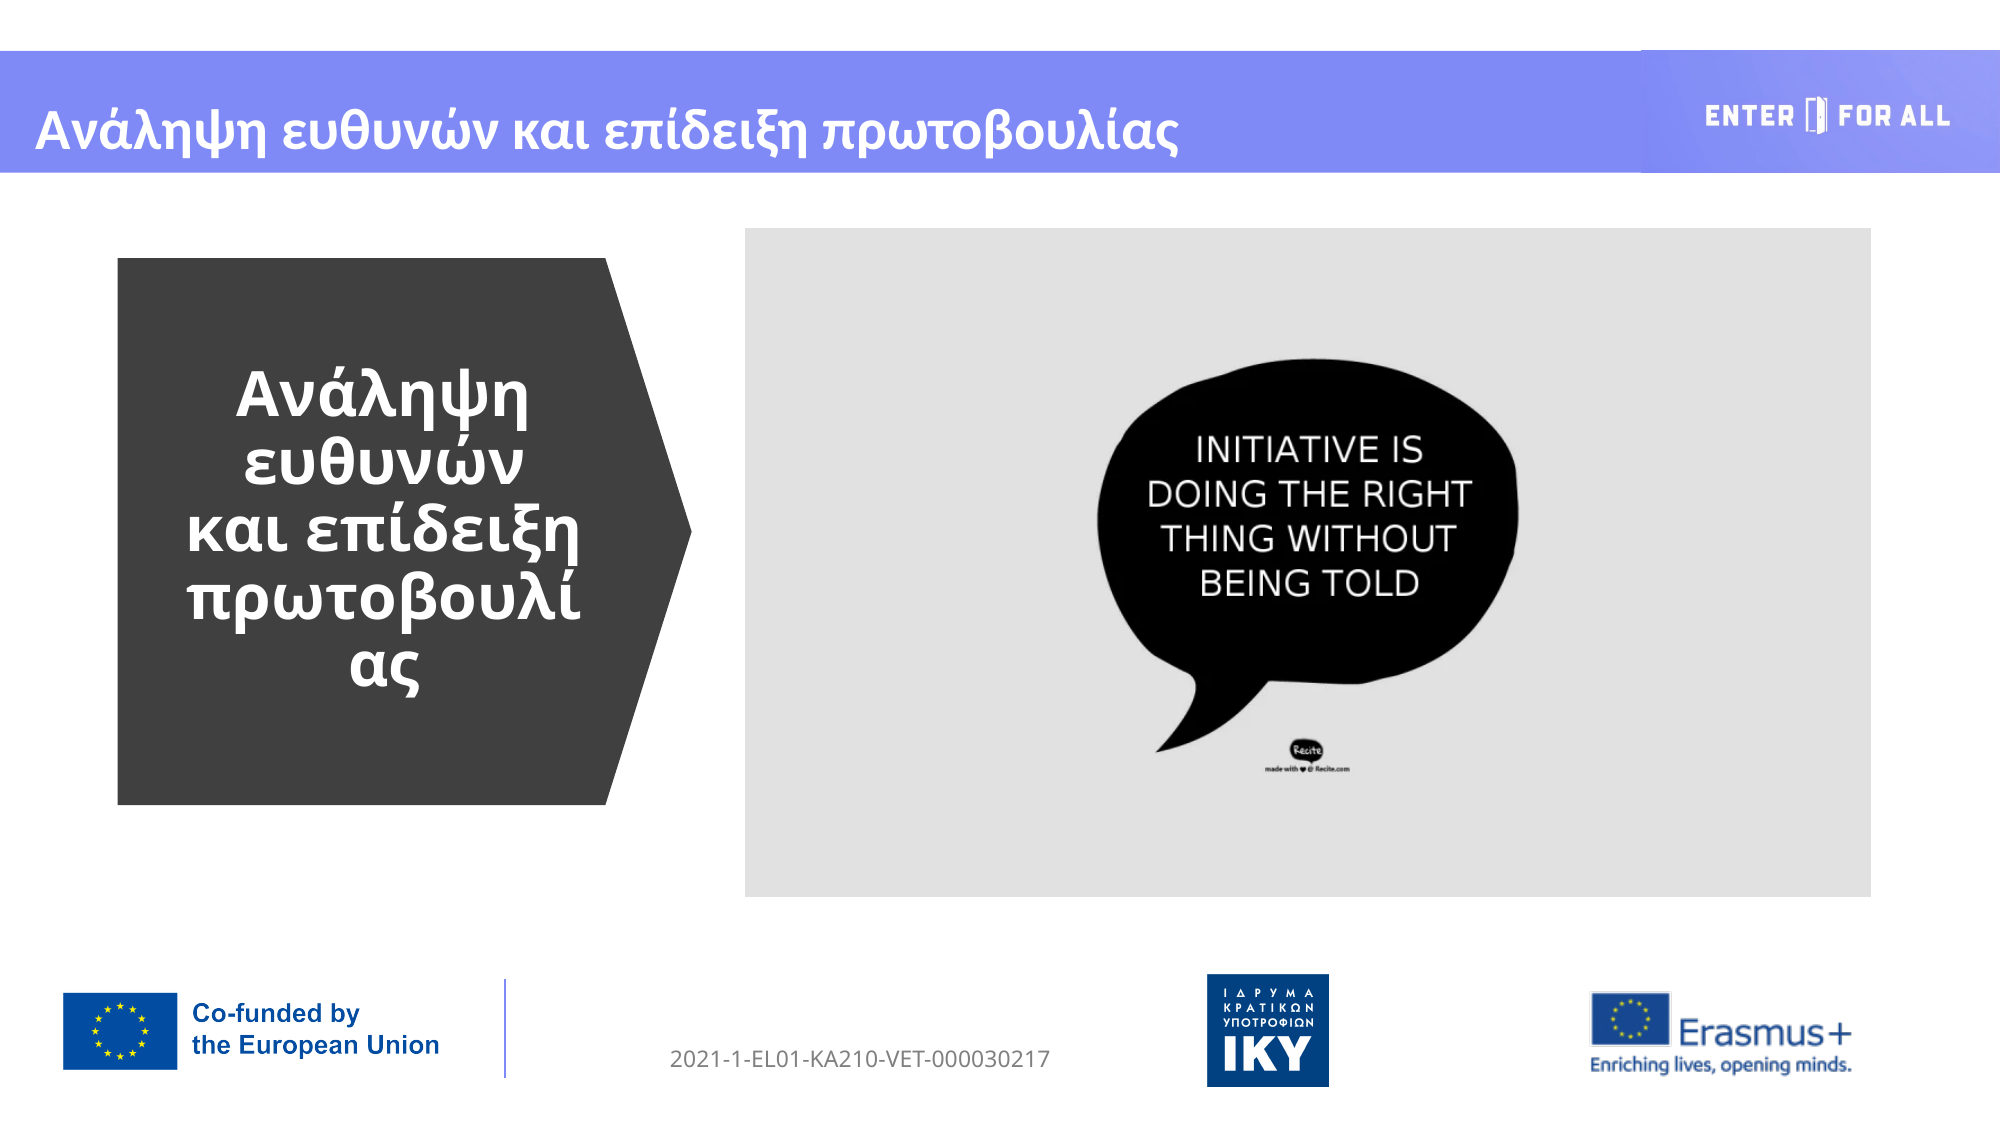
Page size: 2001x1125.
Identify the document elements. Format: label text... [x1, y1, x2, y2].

picture [1641, 50, 2000, 173]
text_box Ανάληψη ευθυνών και επίδειξη πρωτοβουλίας [21, 83, 1500, 169]
text_box [234, 433, 745, 623]
picture [58, 988, 468, 1075]
text_box [116, 257, 664, 807]
text_box Ανάληψη ευθυνών και επίδειξη πρωτοβουλίας [168, 322, 601, 741]
picture [745, 228, 1871, 897]
picture [1203, 970, 1333, 1091]
picture [1565, 968, 1875, 1094]
